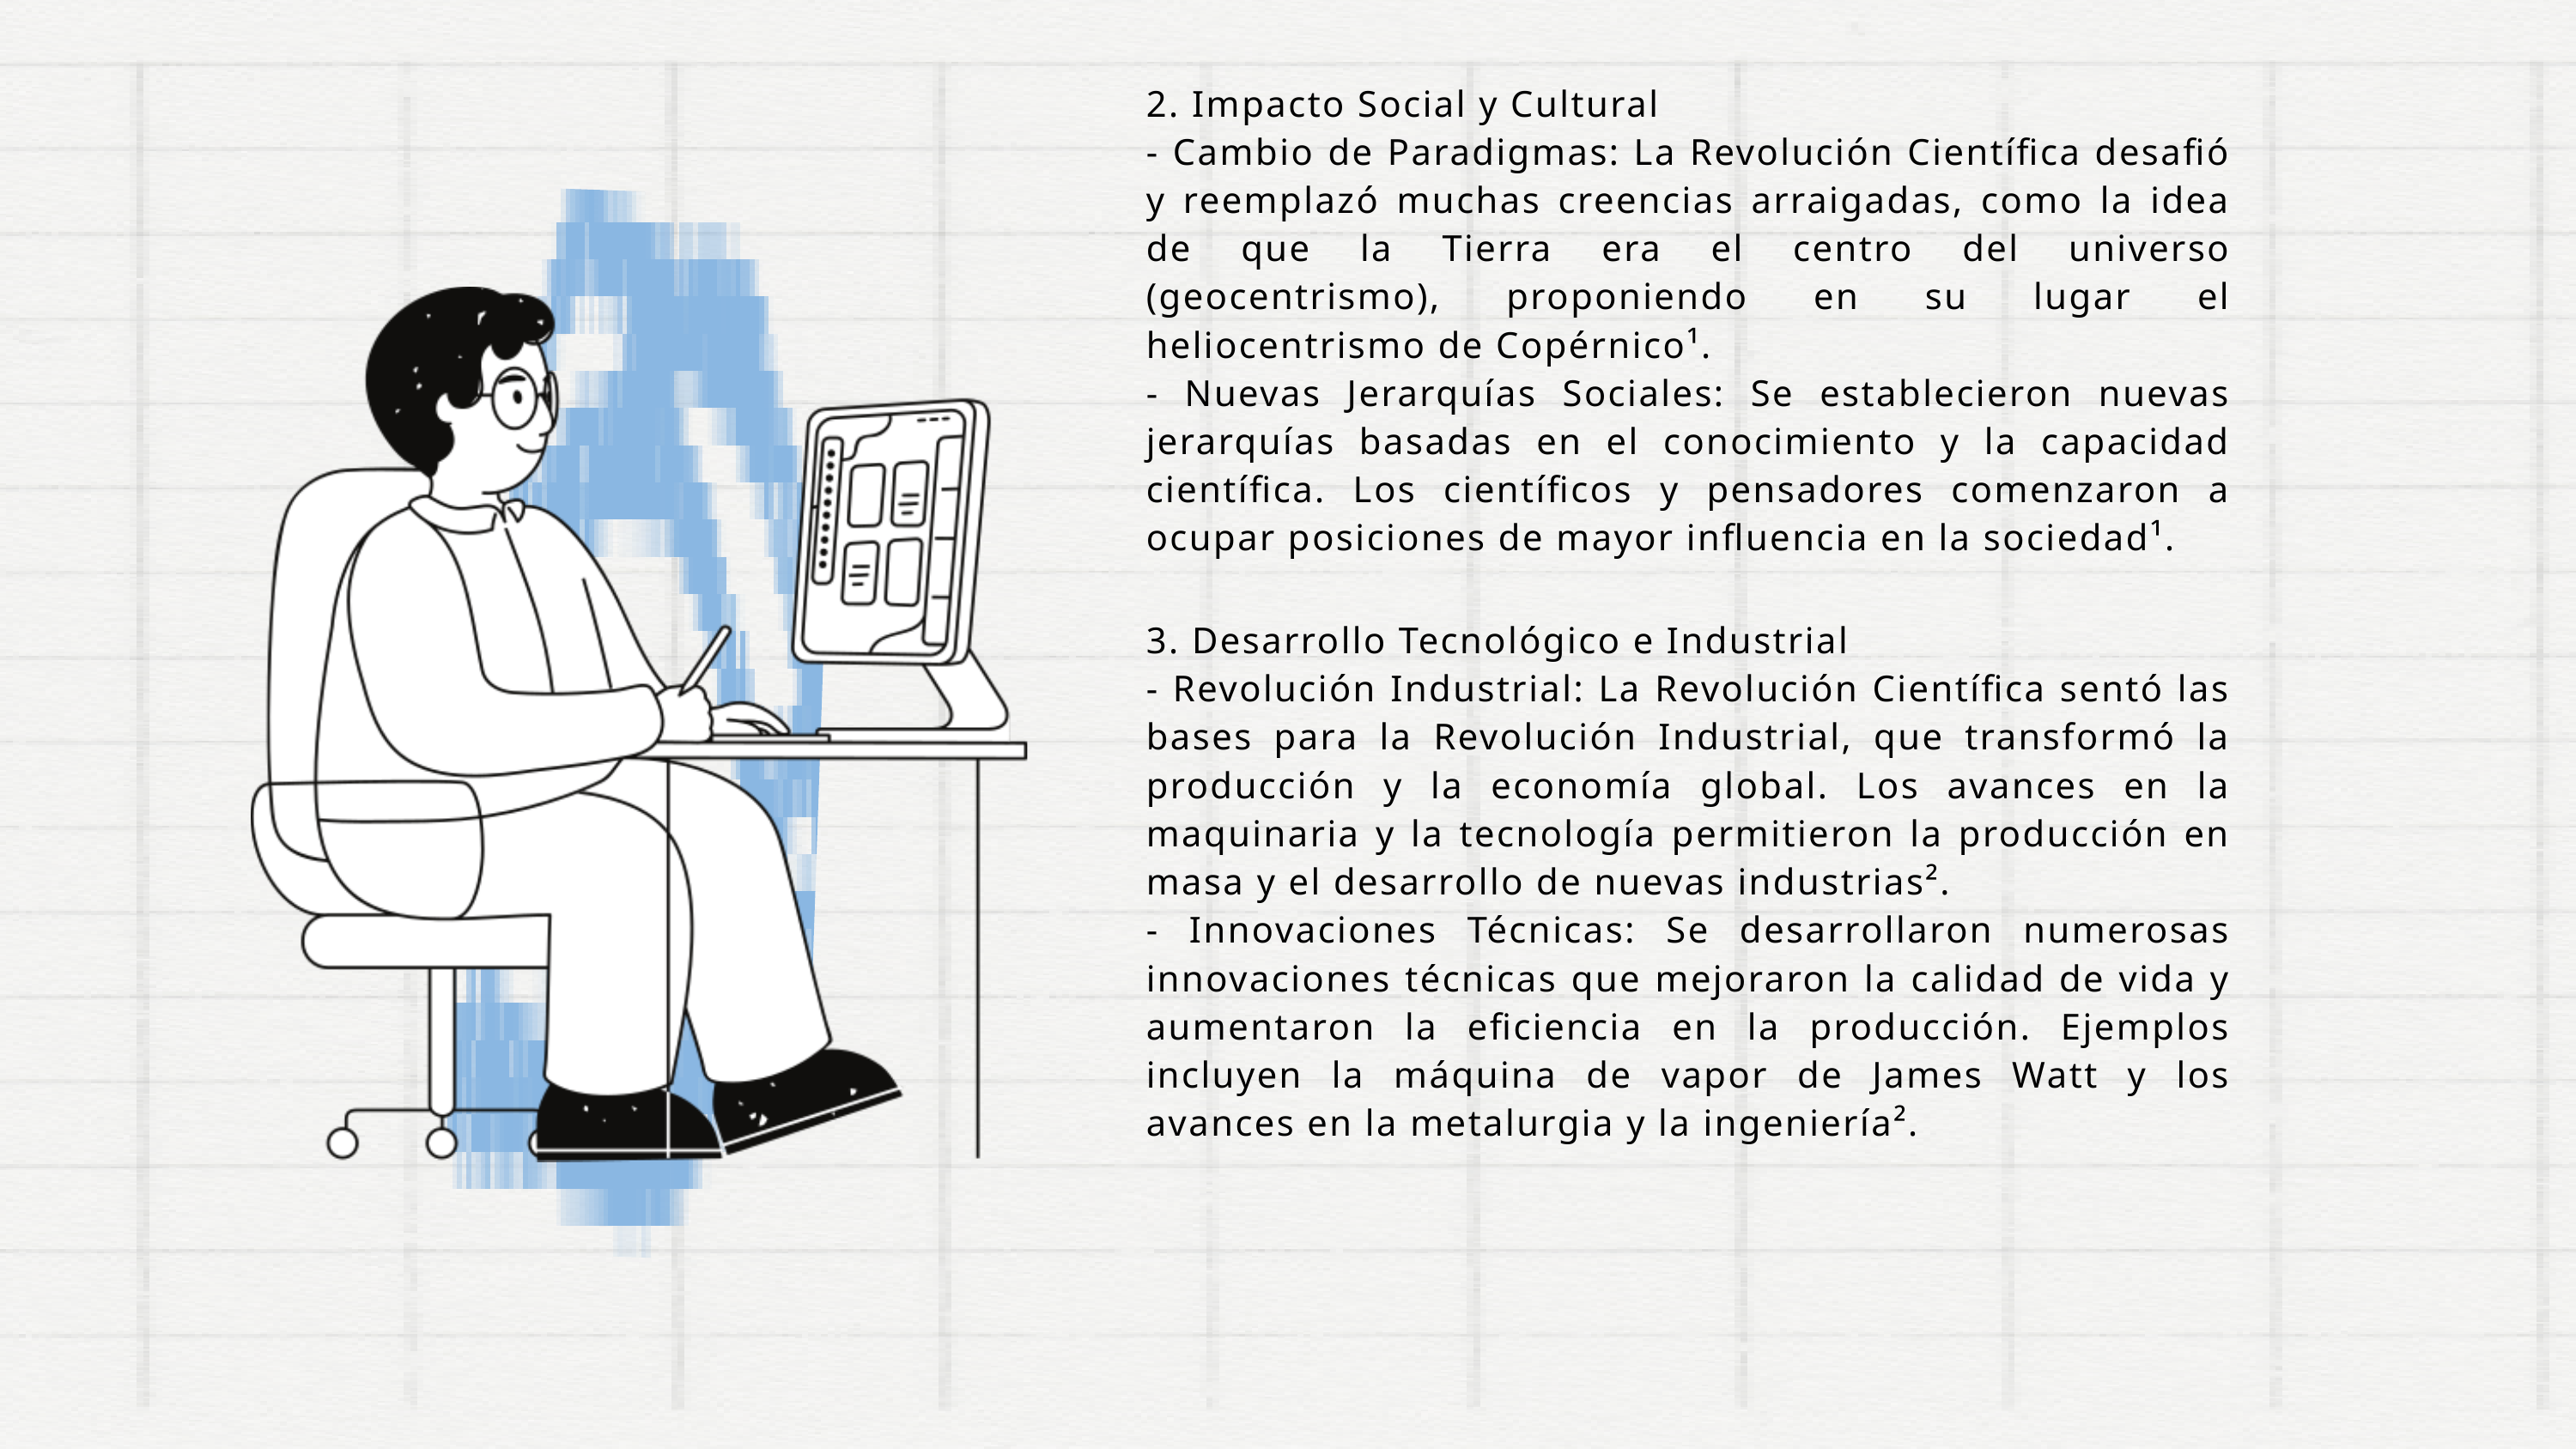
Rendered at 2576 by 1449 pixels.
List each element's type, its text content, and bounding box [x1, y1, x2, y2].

text_box 3. Desarrollo Tecnológico e Industrial - Revolución Industrial: La Revolución Científica sentó las bases para la Revolución Industrial, que transformó la producción y la economía global. Los avances en la maquinaria y la tecnología permitieron la producción en masa y el desarrollo de nuevas industrias². - Innovaciones Técnicas: Se desarrollaron numerosas innovaciones técnicas que mejoraron la calidad de vida y aumentaron la eficiencia en la producción. Ejemplos incluyen la máquina de vapor de James Watt y los avances en la metalurgia y la ingeniería². [1145, 564, 2233, 1143]
text_box 2. Impacto Social y Cultural - Cambio de Paradigmas: La Revolución Científica desafió y reemplazó muchas creencias arraigadas, como la idea de que la Tierra era el centro del universo (geocentrismo), proponiendo en su lugar el heliocentrismo de Copérnico¹. - Nuevas Jerarquías Sociales: Se establecieron nuevas jerarquías basadas en el conocimiento y la capacidad científica. Los científicos y pensadores comenzaron a ocupar posiciones de mayor influencia en la sociedad¹. [1145, 27, 2233, 564]
text_box [439, 1162, 806, 1264]
text_box [250, 287, 1028, 1162]
text_box [0, 0, 2576, 1449]
text_box [471, 185, 840, 287]
